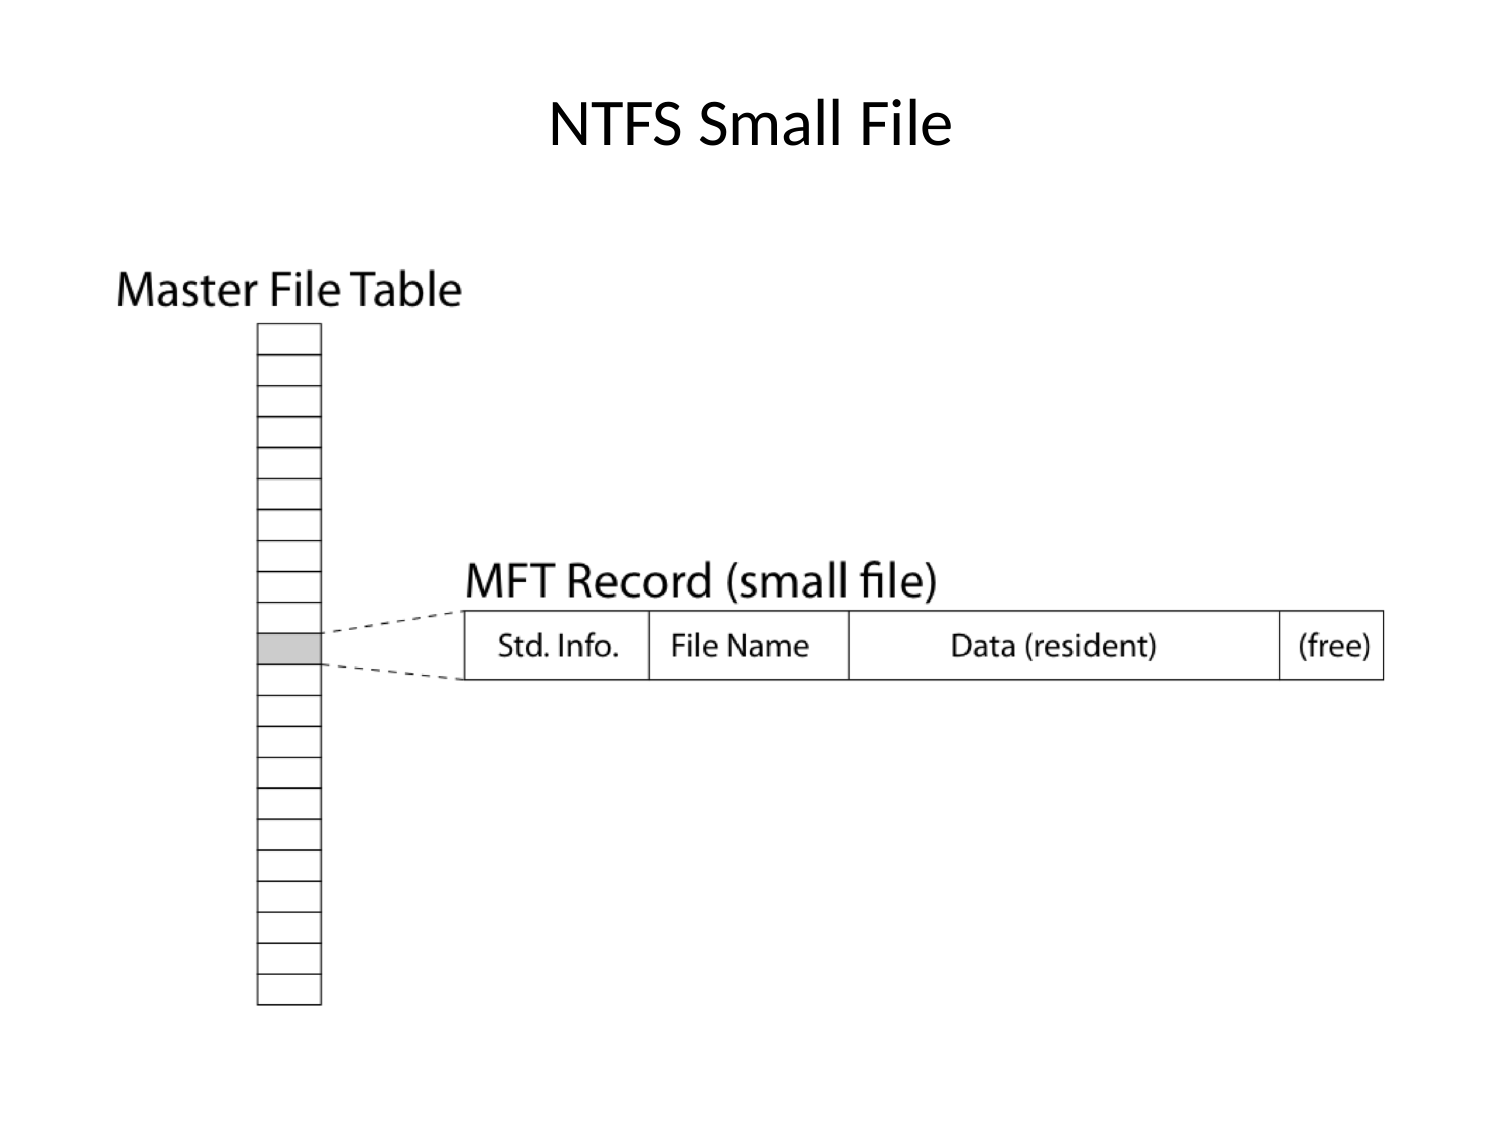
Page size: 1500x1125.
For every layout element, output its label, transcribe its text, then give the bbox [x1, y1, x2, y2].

text_box [74, 262, 1425, 1006]
title NTFS Small File [467, 76, 1033, 262]
